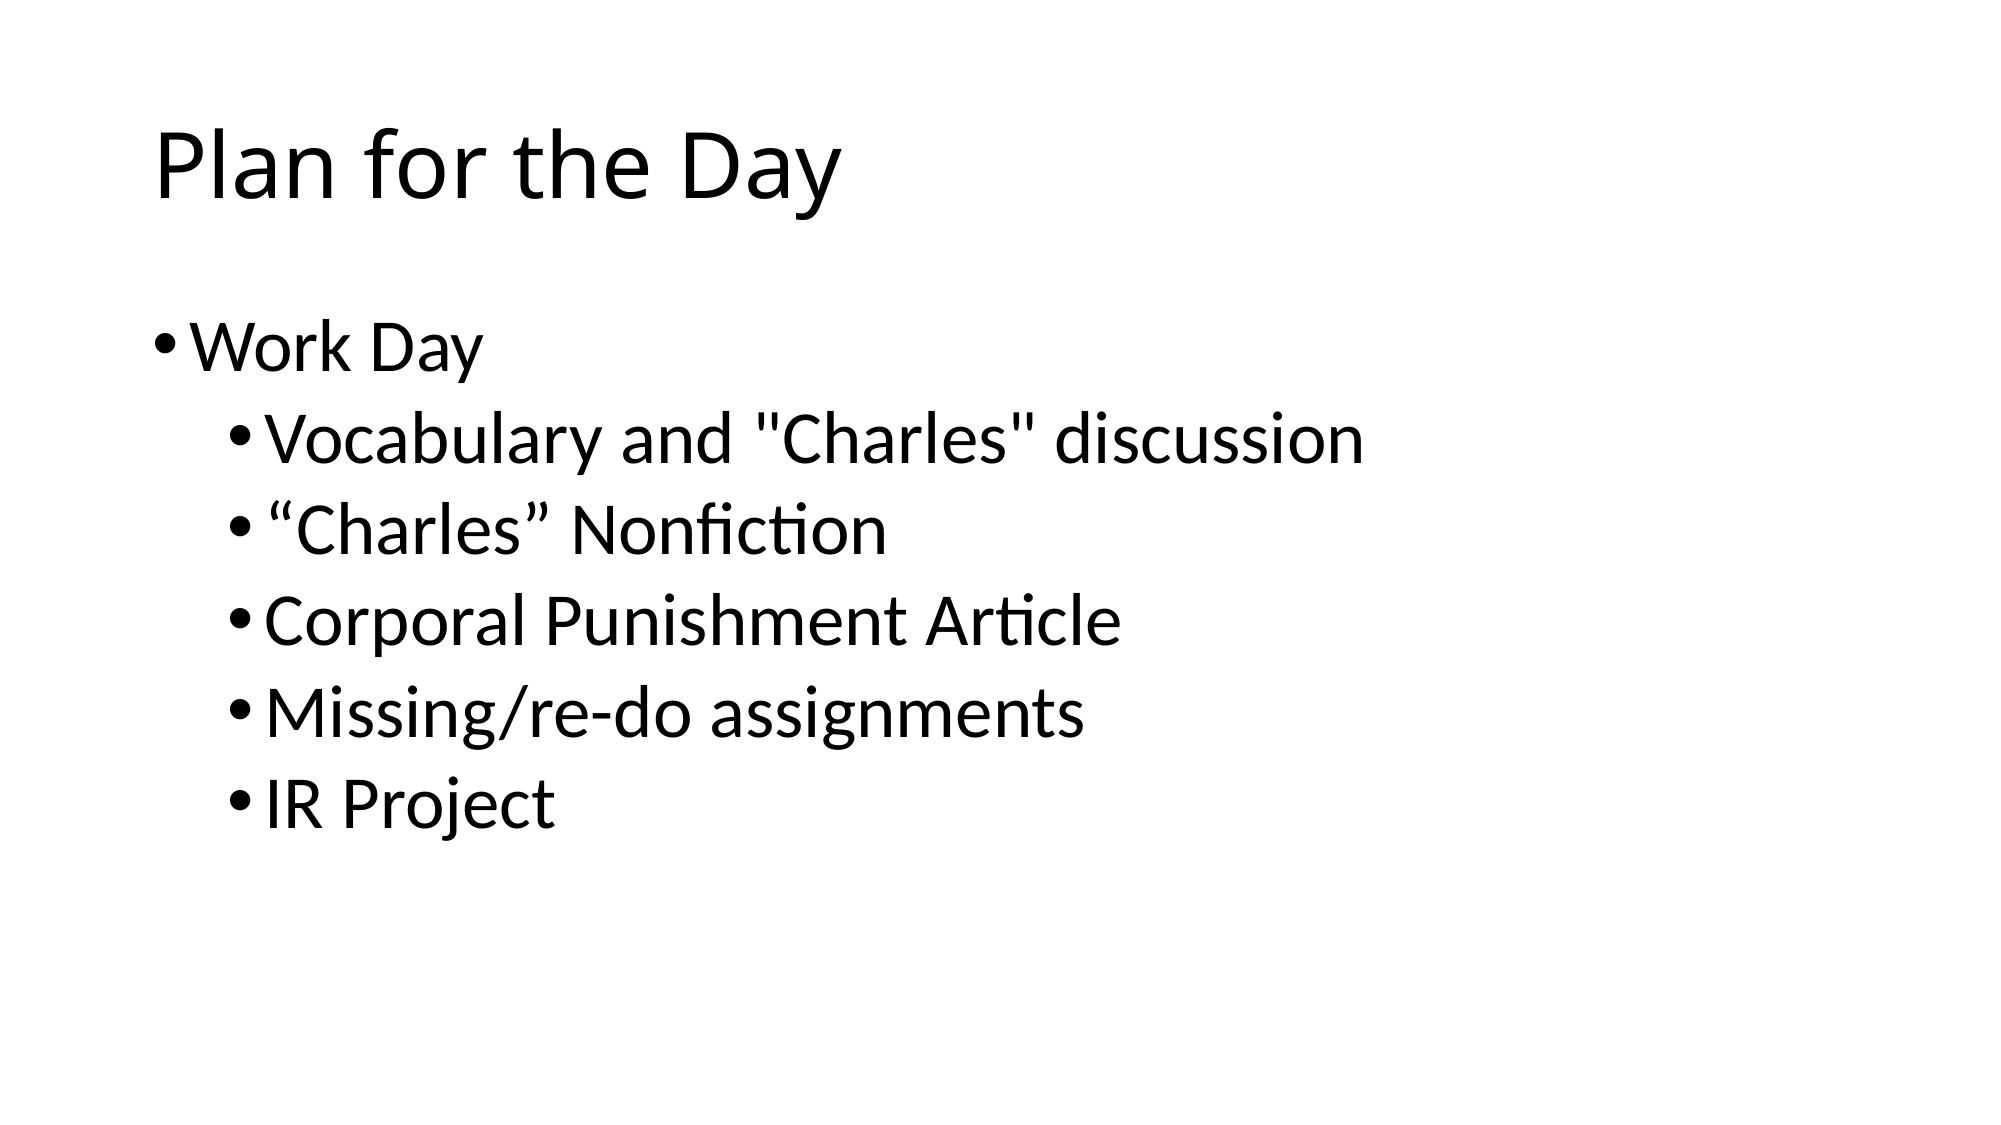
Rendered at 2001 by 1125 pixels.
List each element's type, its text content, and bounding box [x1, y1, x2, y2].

list Work Day Vocabulary and "Charles" discussion “Charles” Nonfiction Corporal Punishment Article Missing/re-do assignments IR Project [137, 299, 1863, 1014]
title Plan for the Day [137, 59, 1863, 278]
